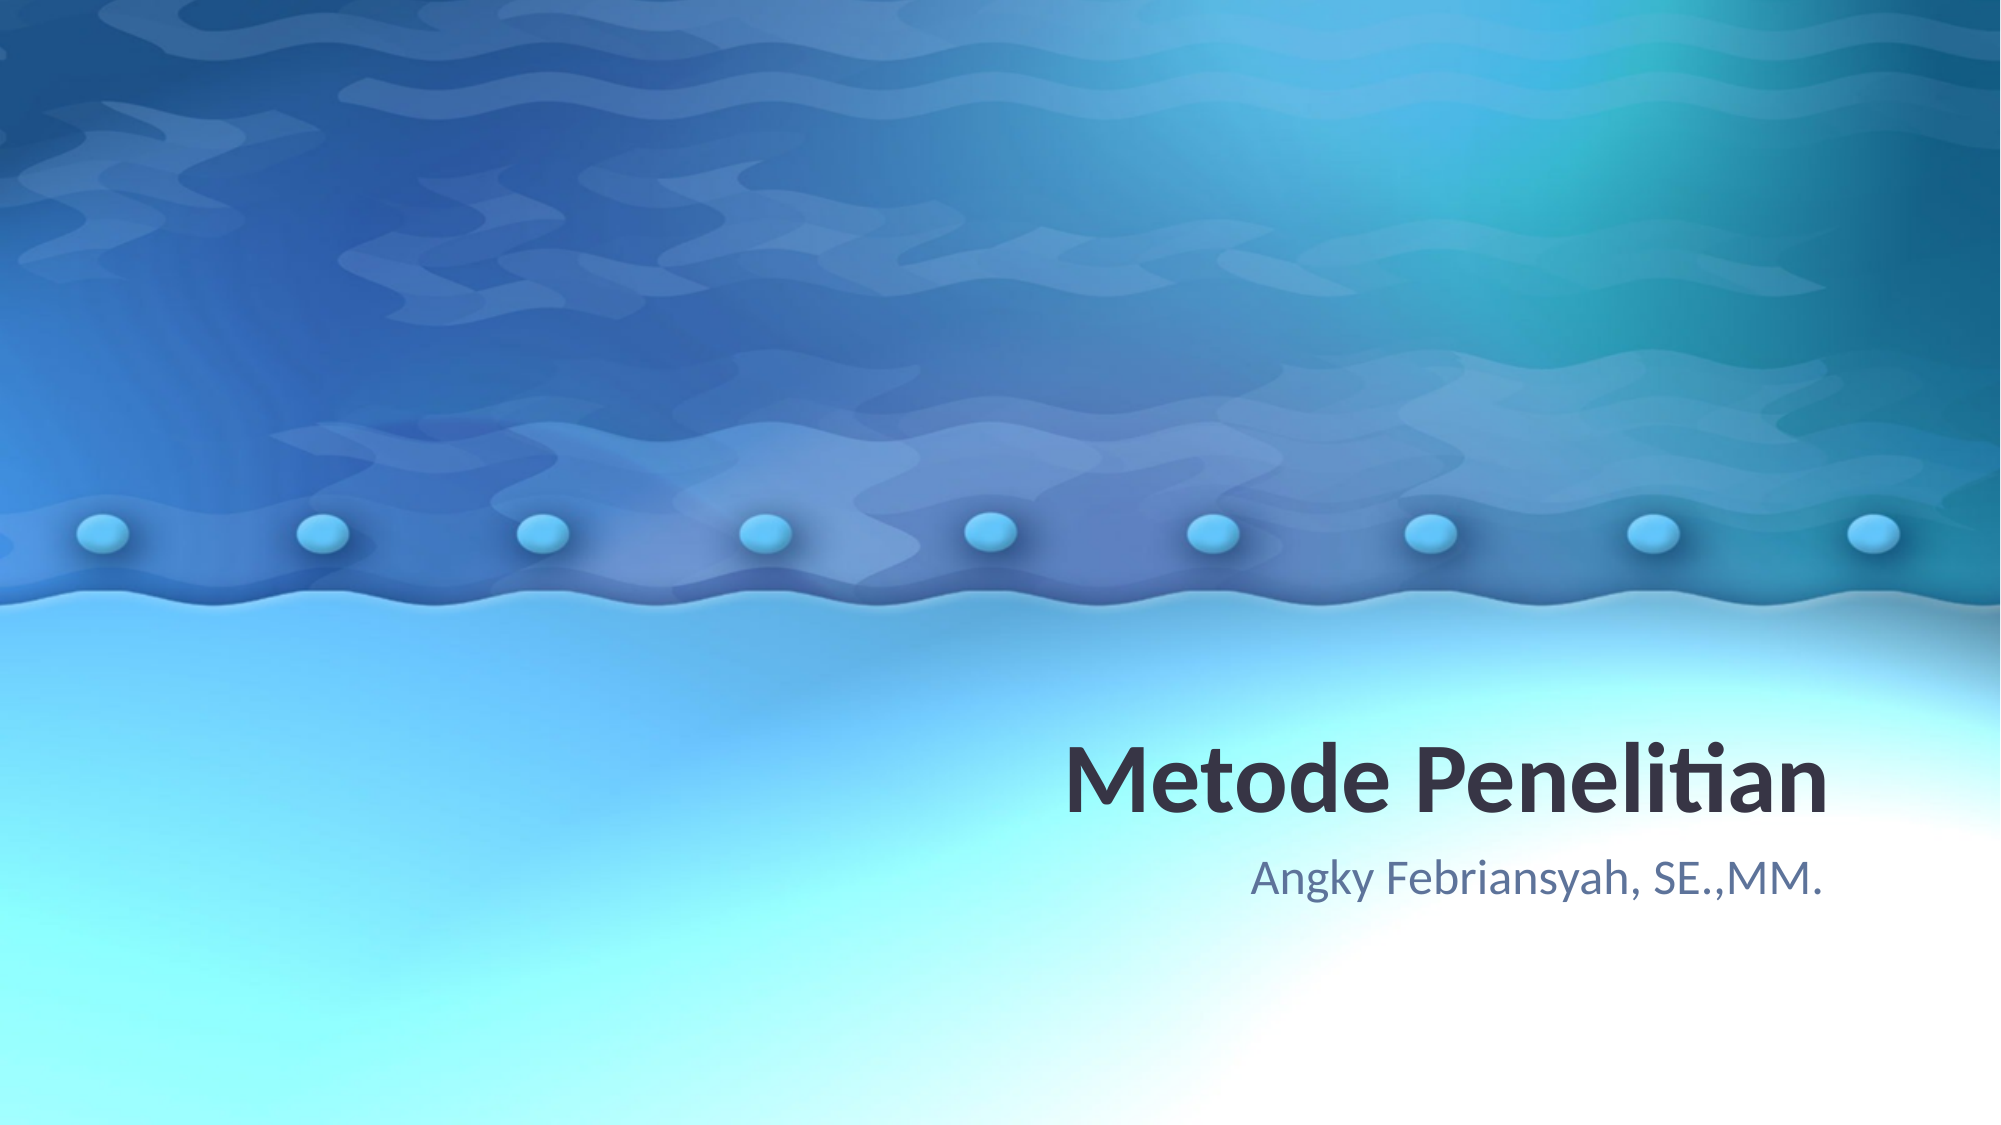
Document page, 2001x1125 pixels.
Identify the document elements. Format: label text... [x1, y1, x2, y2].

title Metode Penelitian [116, 532, 1834, 833]
subtitle Angky Febriansyah, SE.,MM. [116, 837, 1835, 1125]
picture [0, 0, 2001, 1125]
